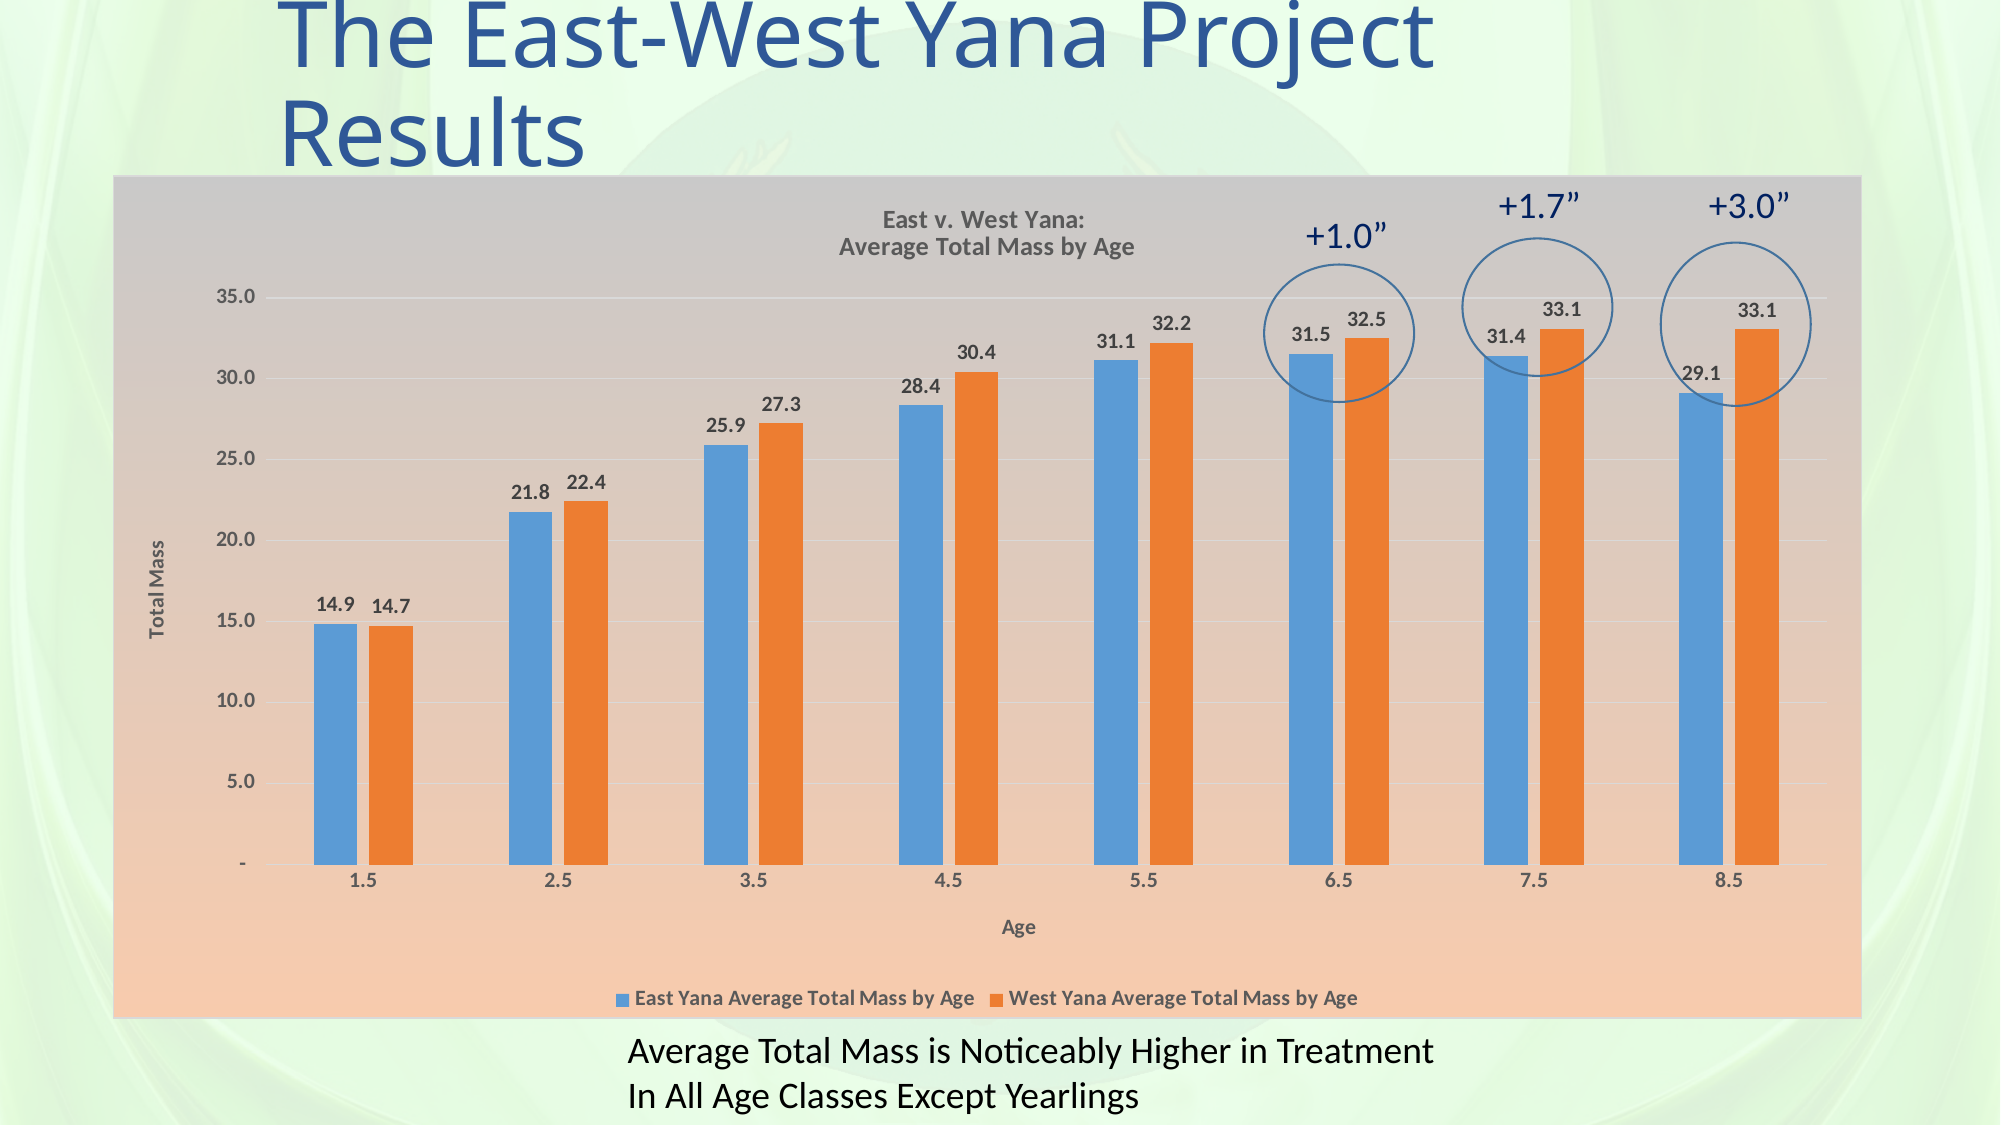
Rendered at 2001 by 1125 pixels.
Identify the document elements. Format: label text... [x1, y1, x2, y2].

text_box Average Total Mass is Noticeably Higher in Treatment In All Age Classes Except Yearlings [612, 1019, 1451, 1124]
chart [112, 174, 1863, 1019]
title The East-West Yana Project Results [262, 0, 1750, 174]
picture [0, 0, 2001, 1125]
